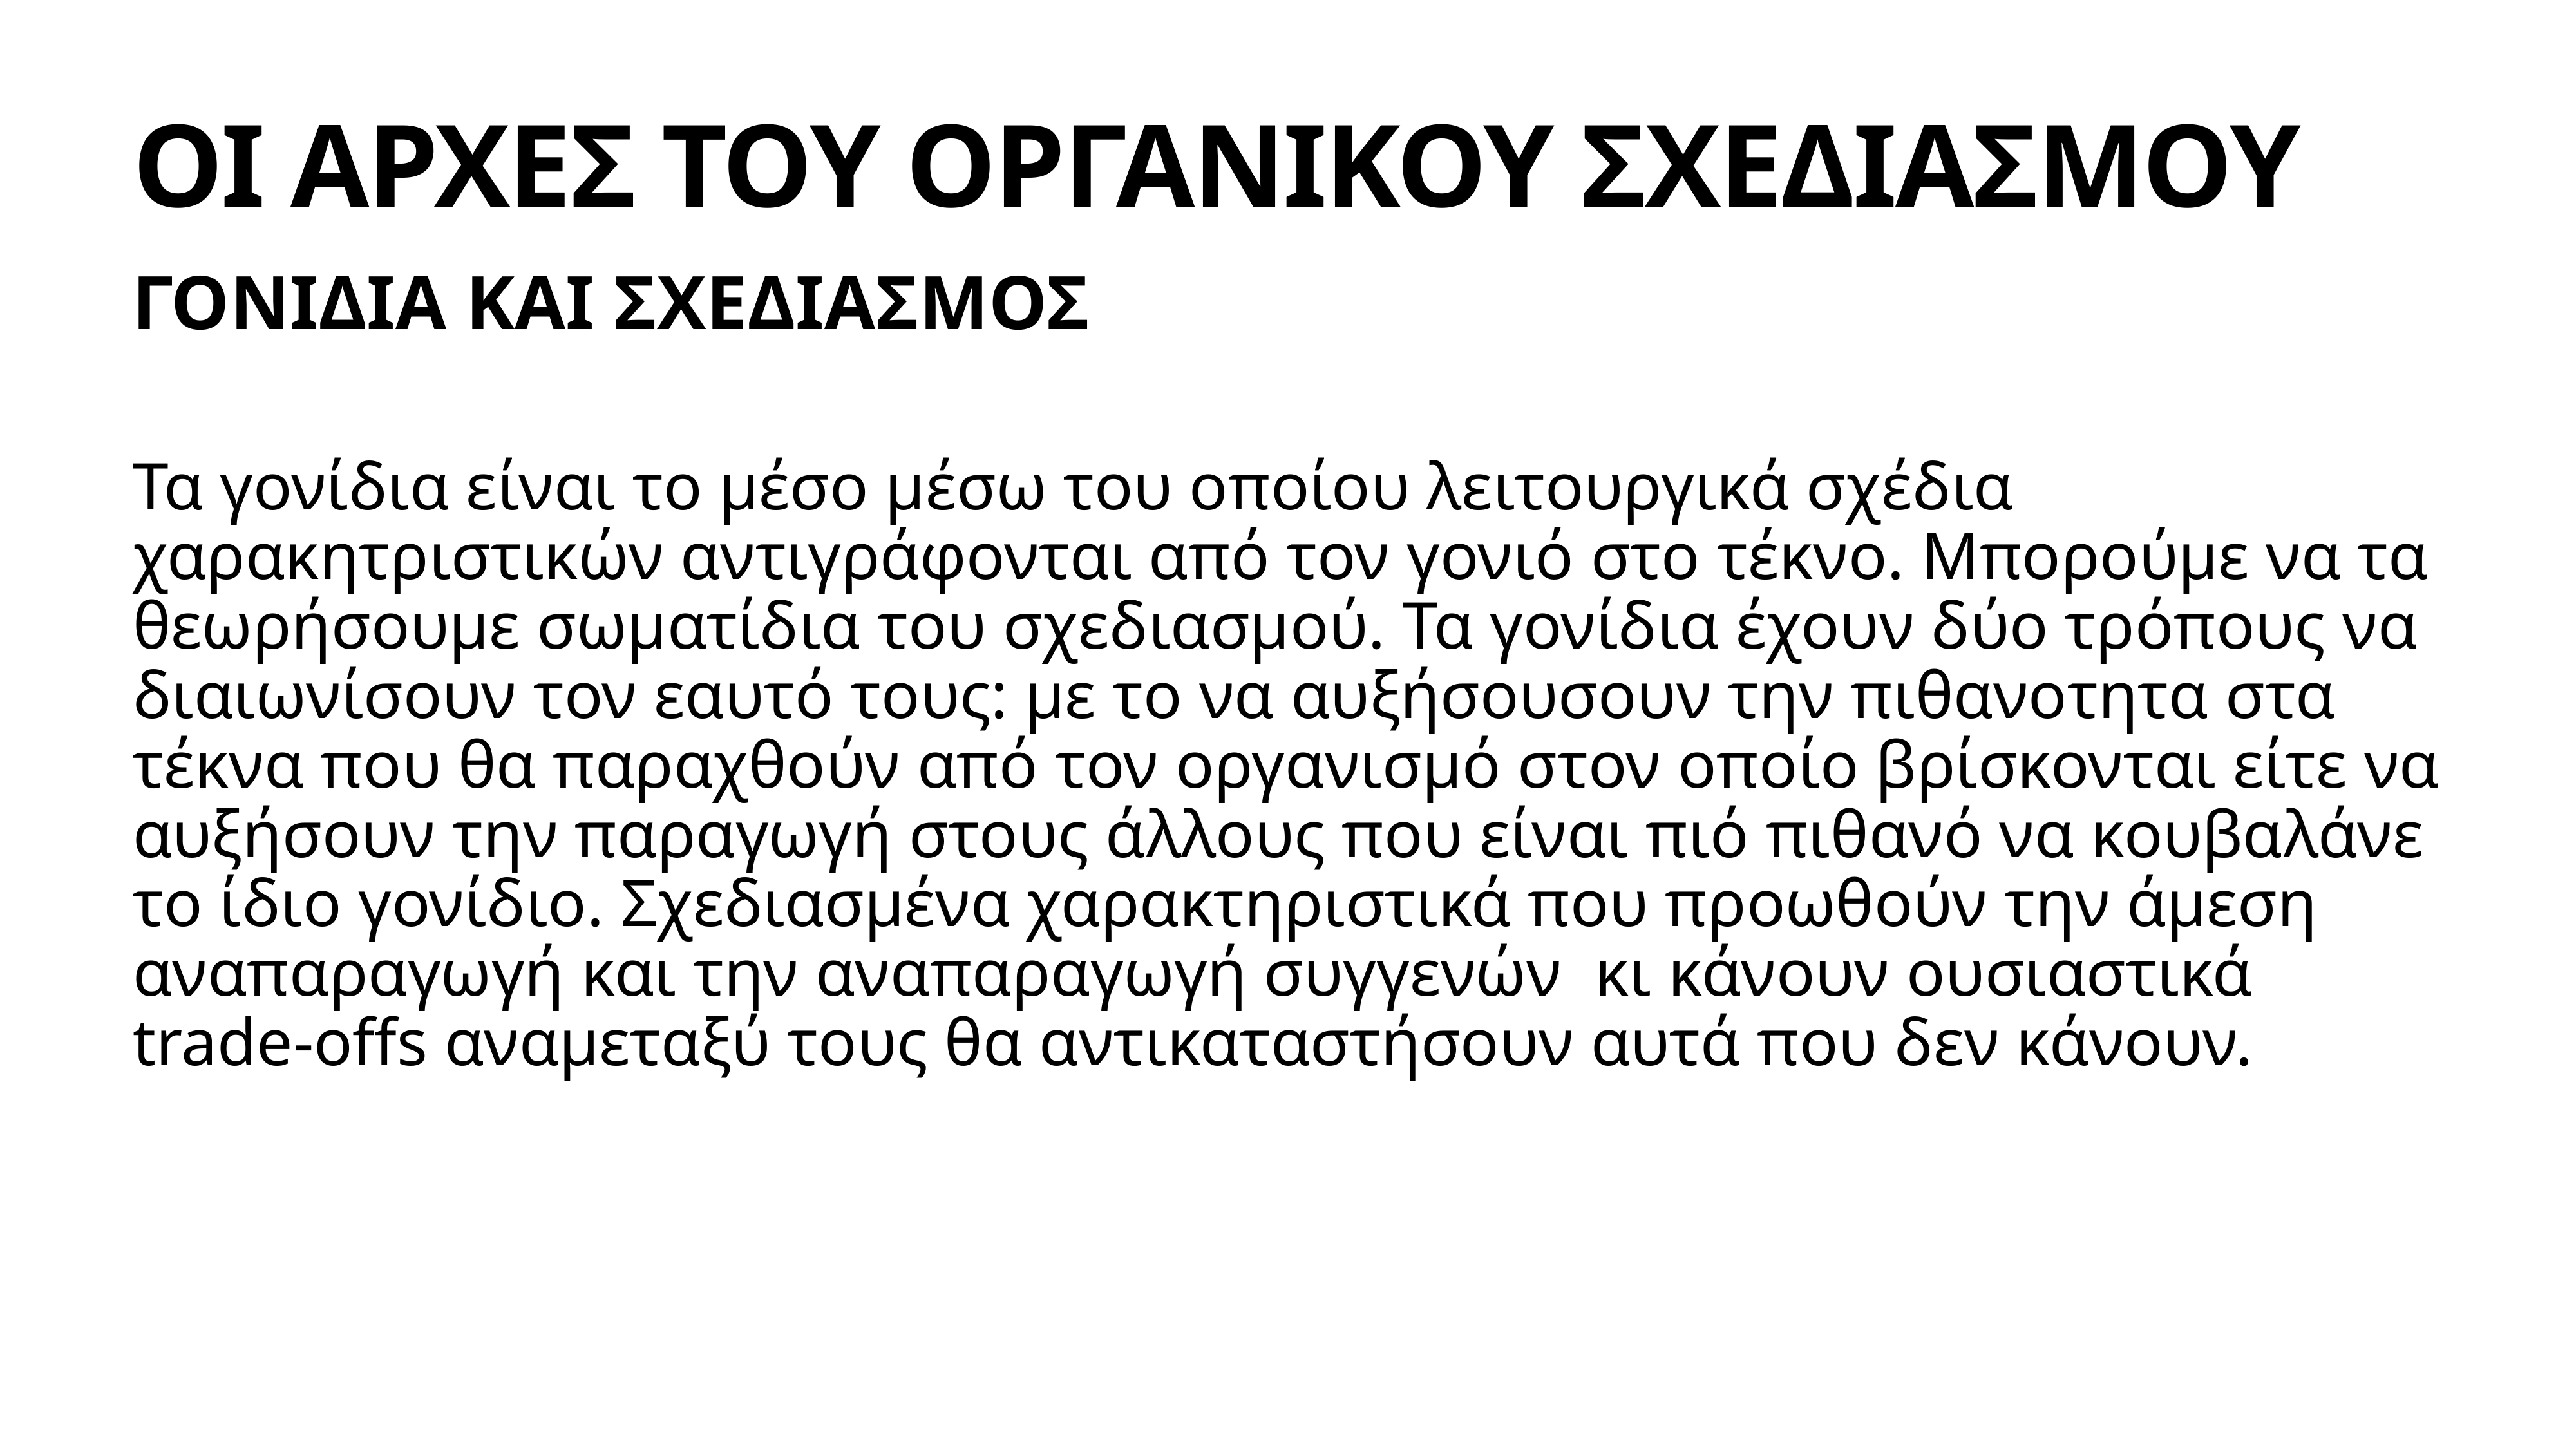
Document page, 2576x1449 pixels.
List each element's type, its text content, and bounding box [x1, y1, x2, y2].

list Τα γονίδια είναι το μέσο μέσω του οποίου λειτουργικά σχέδια χαρακητριστικών αντιγράφονται από τον γονιό στο τέκνο. Μπορούμε να τα θεωρήσουμε σωματίδια του σχεδιασμού. Τα γονίδια έχουν δύο τρόπους να διαιωνίσουν τον εαυτό τους: με το να αυξήσουσουν την πιθανοτητα στα τέκνα που θα παραχθούν από τον οργανισμό στον οποίο βρίσκονται είτε να αυξήσουν την παραγωγή στους άλλους που είναι πιό πιθανό να κουβαλάνε το ίδιο γονίδιο. Σχεδιασμένα χαρακτηριστικά που προωθούν την άμεση αναπαραγωγή και την αναπαραγωγή συγγενών κι κάνουν ουσιαστικά trade-offs αναμεταξύ τους θα αντικαταστήσουν αυτά που δεν κάνουν. [127, 448, 2449, 1321]
list ΓΟΝΙΔΙΑ ΚΑΙ ΣΧΕΔΙΑΣΜΟΣ [127, 250, 2449, 350]
title ΟΙ ΑΡΧΕΣ ΤΟΥ ΟΡΓΑΝΙΚΟΥ ΣΧΕΔΙΑΣΜΟΥ [127, 113, 2449, 250]
